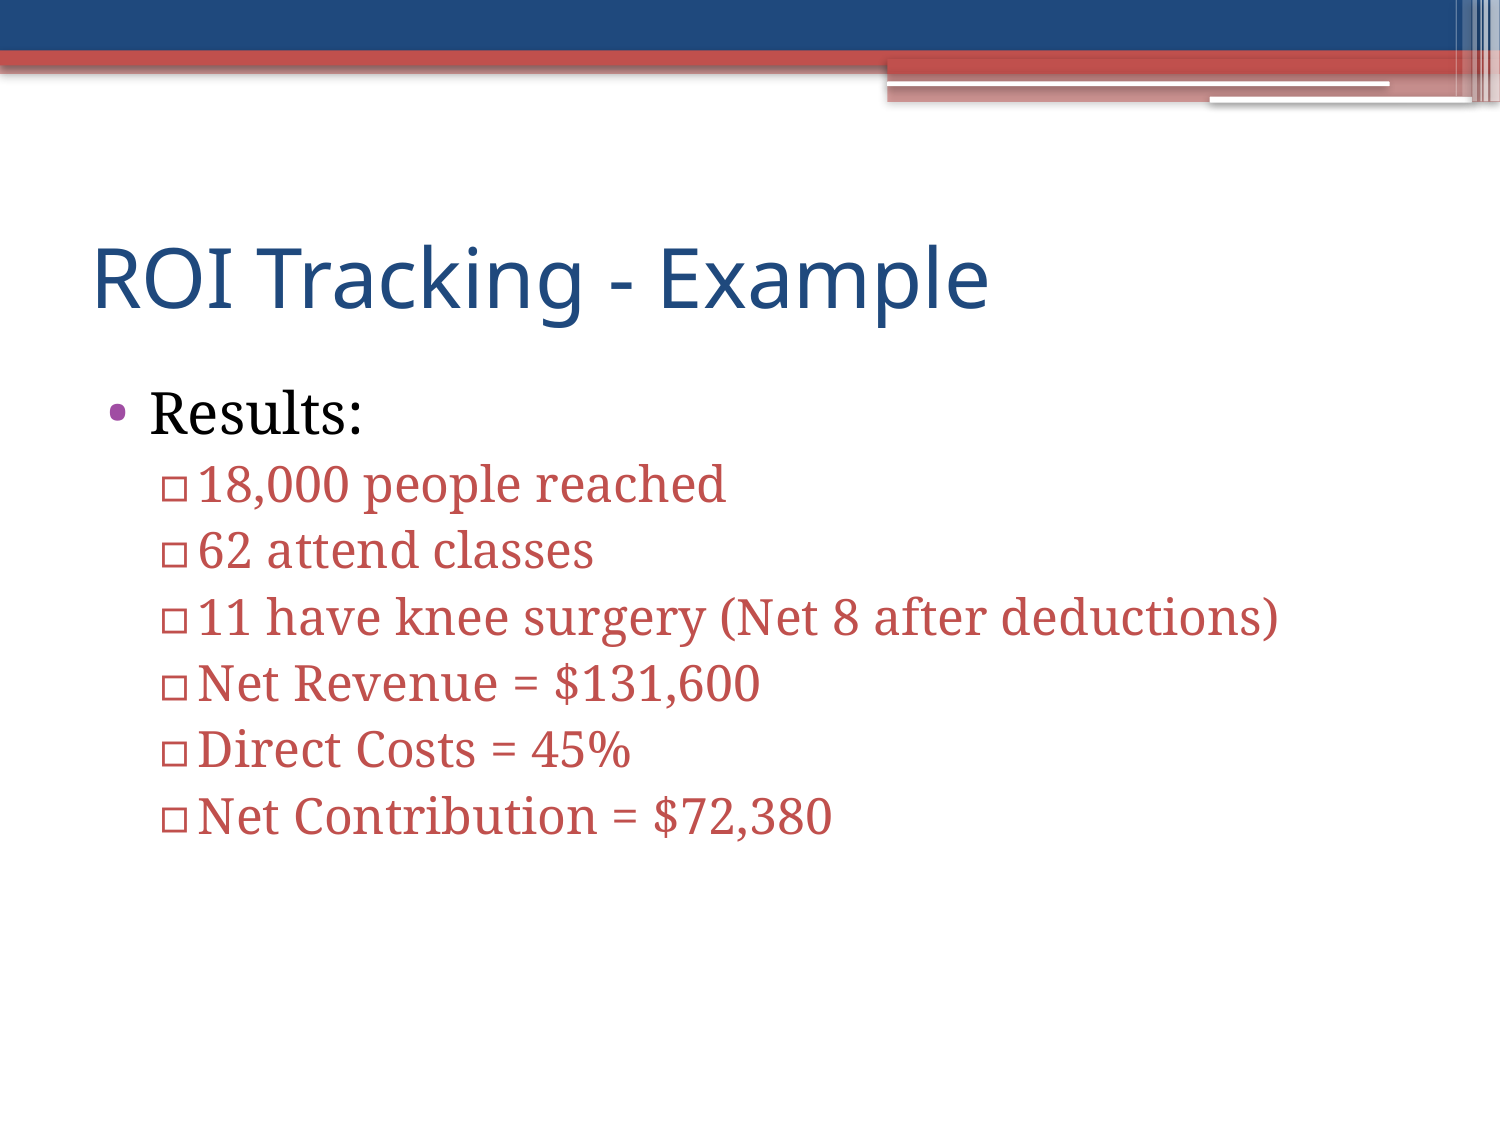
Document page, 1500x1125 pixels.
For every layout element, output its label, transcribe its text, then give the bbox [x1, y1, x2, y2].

title ROI Tracking - Example [74, 187, 1426, 363]
list Results: 18,000 people reached 62 attend classes 11 have knee surgery (Net 8 after deductions) Net Revenue = $131,600 Direct Costs = 45% Net Contribution = $72,380 [74, 368, 1426, 1079]
